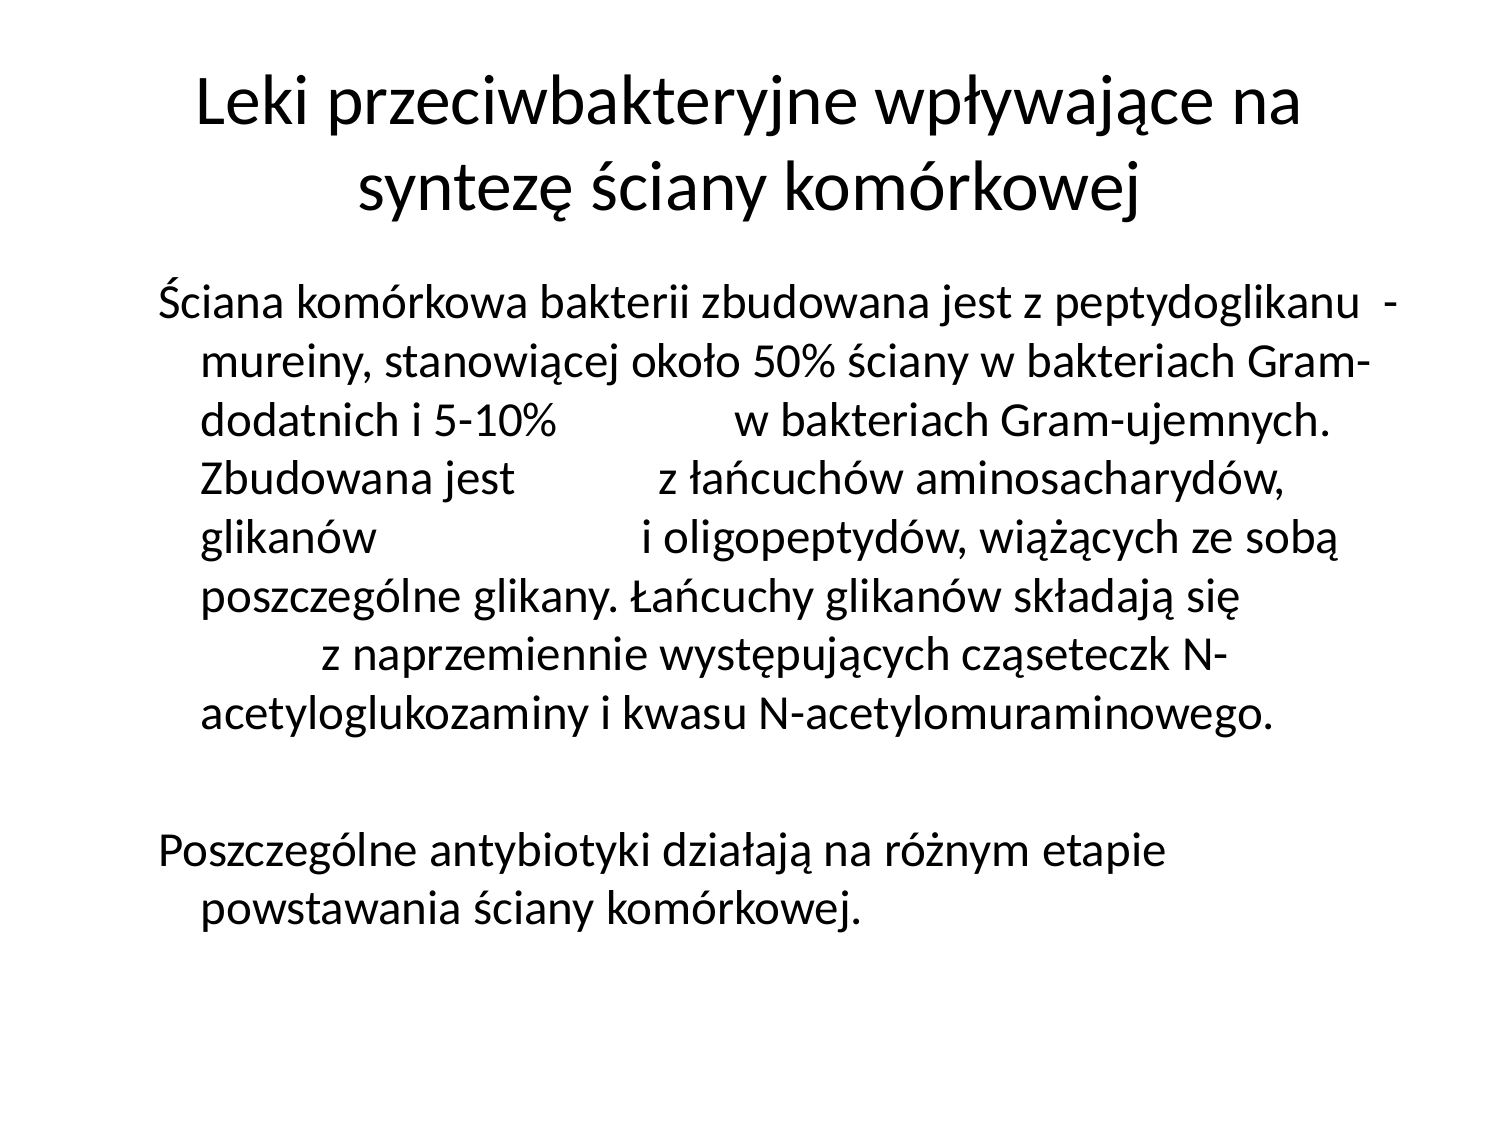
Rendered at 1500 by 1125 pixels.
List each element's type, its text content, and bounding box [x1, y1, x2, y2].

title Leki przeciwbakteryjne wpływające na syntezę ściany komórkowej [75, 45, 1425, 233]
list Ściana komórkowa bakterii zbudowana jest z peptydoglikanu - mureiny, stanowiącej około 50% ściany w bakteriach Gram-dodatnich i 5-10% w bakteriach Gram-ujemnych. Zbudowana jest z łańcuchów aminosacharydów, glikanów i oligopeptydów, wiążących ze sobą poszczególne glikany. Łańcuchy glikanów składają się z naprzemiennie występujących cząseteczk N-acetyloglukozaminy i kwasu N-acetylomuraminowego. Poszczególne antybiotyki działają na różnym etapie powstawania ściany komórkowej. [75, 262, 1425, 1005]
